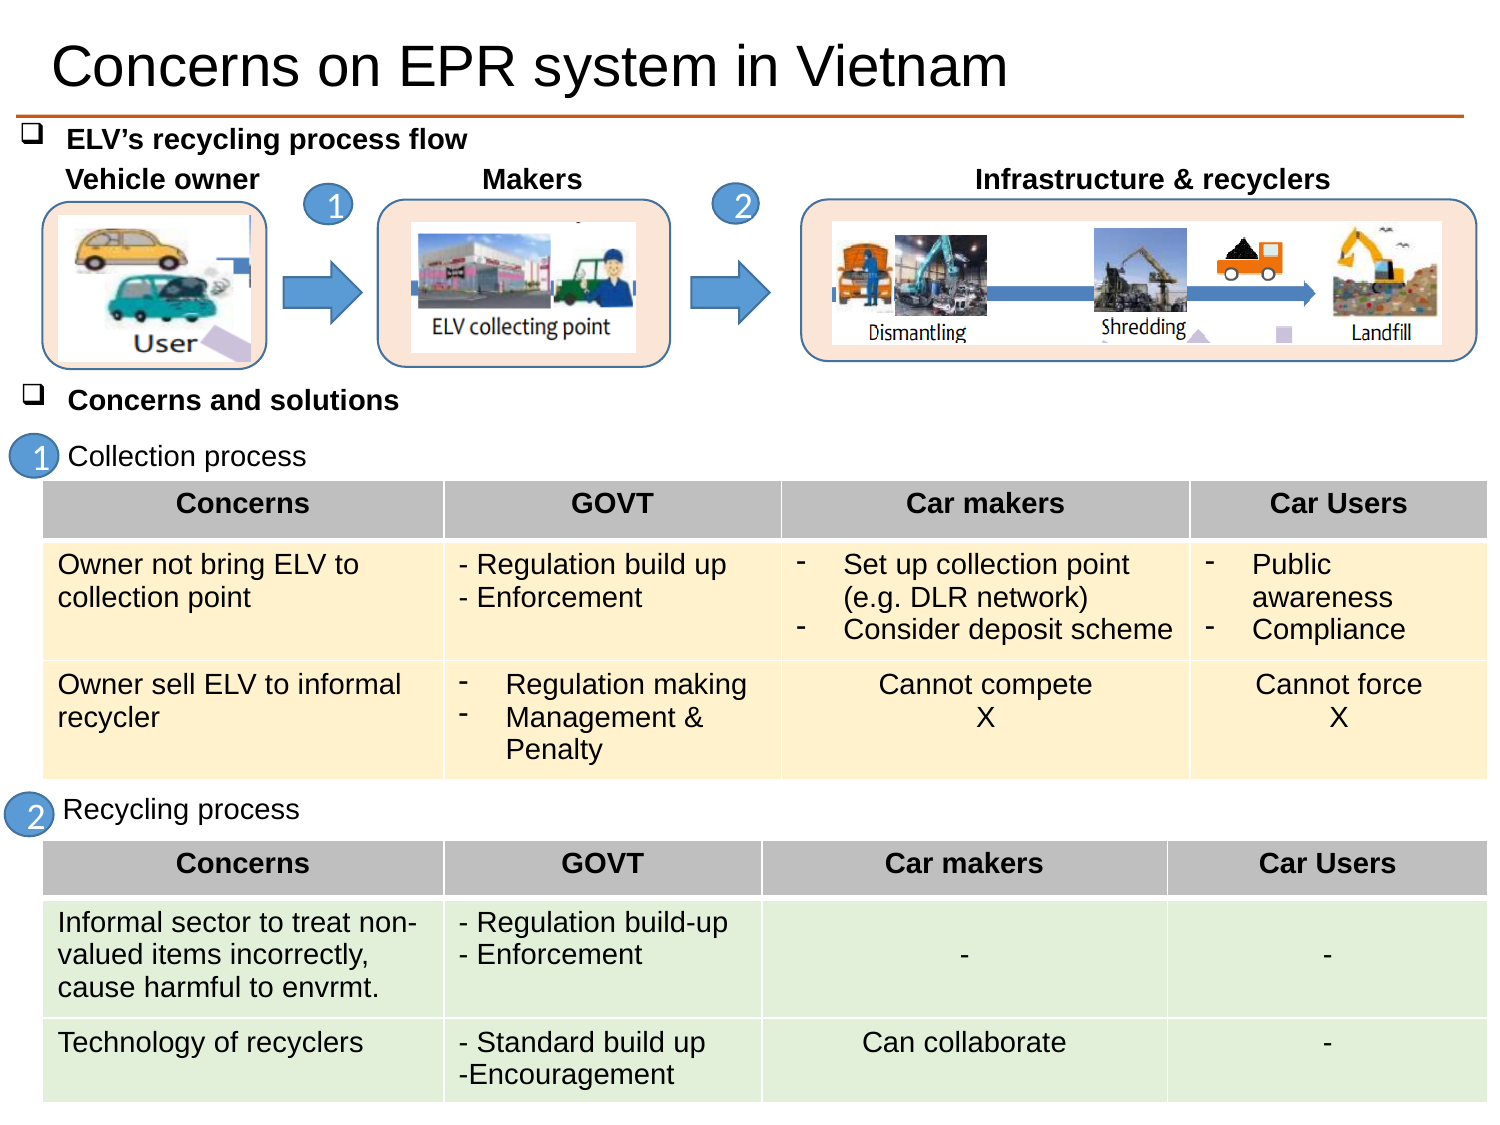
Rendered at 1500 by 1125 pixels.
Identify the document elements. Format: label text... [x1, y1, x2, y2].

picture [832, 221, 1442, 345]
text_box 1 [8, 432, 44, 479]
text_box Makers [467, 153, 598, 203]
text_box [41, 204, 268, 371]
table_cell - Regulation build-up - Enforcement [445, 901, 761, 1017]
text_box Infrastructure & recyclers [960, 153, 1347, 204]
table_cell Cannot compete X [782, 661, 1189, 779]
table_cell Set up collection point (e.g. DLR network) Consider deposit scheme [782, 543, 1189, 660]
table_cell - [763, 901, 1167, 1017]
table_cell Informal sector to treat non-valued items incorrectly, cause harmful to envrmt. [43, 901, 443, 1017]
text_box 1 [302, 182, 354, 226]
text_box 2 [711, 182, 760, 225]
picture [410, 222, 636, 353]
table_cell - [1168, 1019, 1487, 1102]
table_cell - [1168, 901, 1487, 1017]
table_header Car Users [1191, 481, 1487, 538]
table_cell Public awareness Compliance [1191, 543, 1487, 660]
text_box 2 [3, 791, 48, 838]
text_box [690, 259, 772, 326]
text_box Recycling process [48, 782, 419, 833]
text_box [282, 259, 364, 326]
text_box Concerns and solutions [5, 373, 546, 424]
table_header Car makers [782, 481, 1189, 538]
table_header Concerns [43, 481, 443, 538]
table_cell Owner not bring ELV to collection point [43, 543, 443, 660]
table_header Car makers [763, 841, 1167, 895]
text_box [376, 198, 672, 368]
table_cell Technology of recyclers [43, 1019, 443, 1102]
text_box ELV’s recycling process flow [4, 112, 545, 163]
text_box Vehicle owner [50, 153, 276, 204]
table_header GOVT [445, 841, 761, 895]
table_cell Can collaborate [763, 1019, 1167, 1102]
table_header GOVT [445, 481, 781, 538]
text_box [800, 198, 1478, 363]
picture [58, 215, 251, 362]
text_box Collection process [44, 430, 323, 480]
table_cell Cannot force X [1191, 661, 1487, 779]
table_cell Regulation making Management & Penalty [445, 661, 781, 779]
table_header Car Users [1168, 841, 1487, 895]
table_cell Owner sell ELV to informal recycler [43, 661, 443, 779]
table_header Concerns [43, 841, 443, 895]
table_cell - Standard build up -Encouragement [445, 1019, 761, 1102]
text_box Concerns on EPR system in Vietnam [36, 19, 1330, 116]
table_cell - Regulation build up - Enforcement [445, 543, 781, 660]
